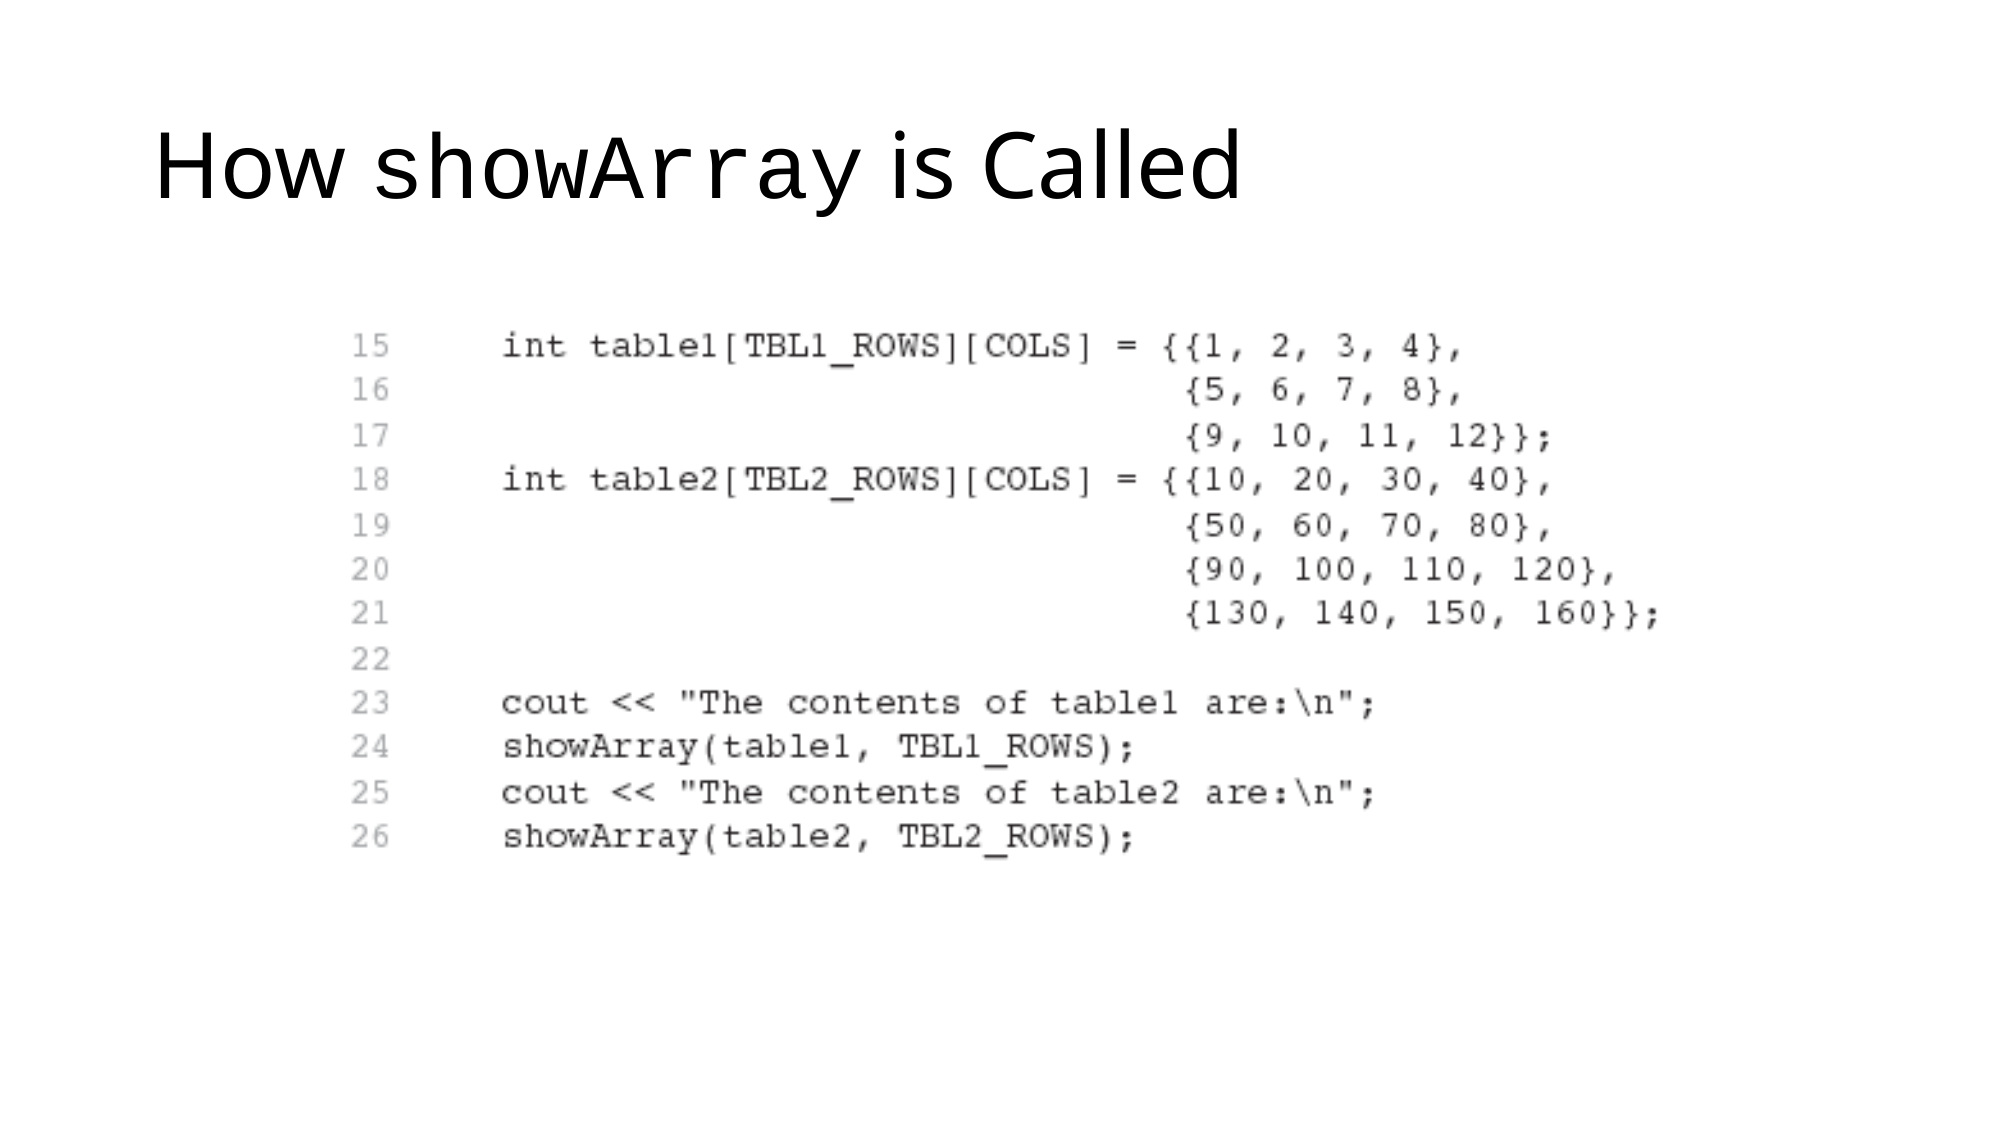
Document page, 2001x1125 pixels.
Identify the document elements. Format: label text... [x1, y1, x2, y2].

title How showArray is Called [137, 59, 1863, 278]
picture [349, 324, 1700, 871]
